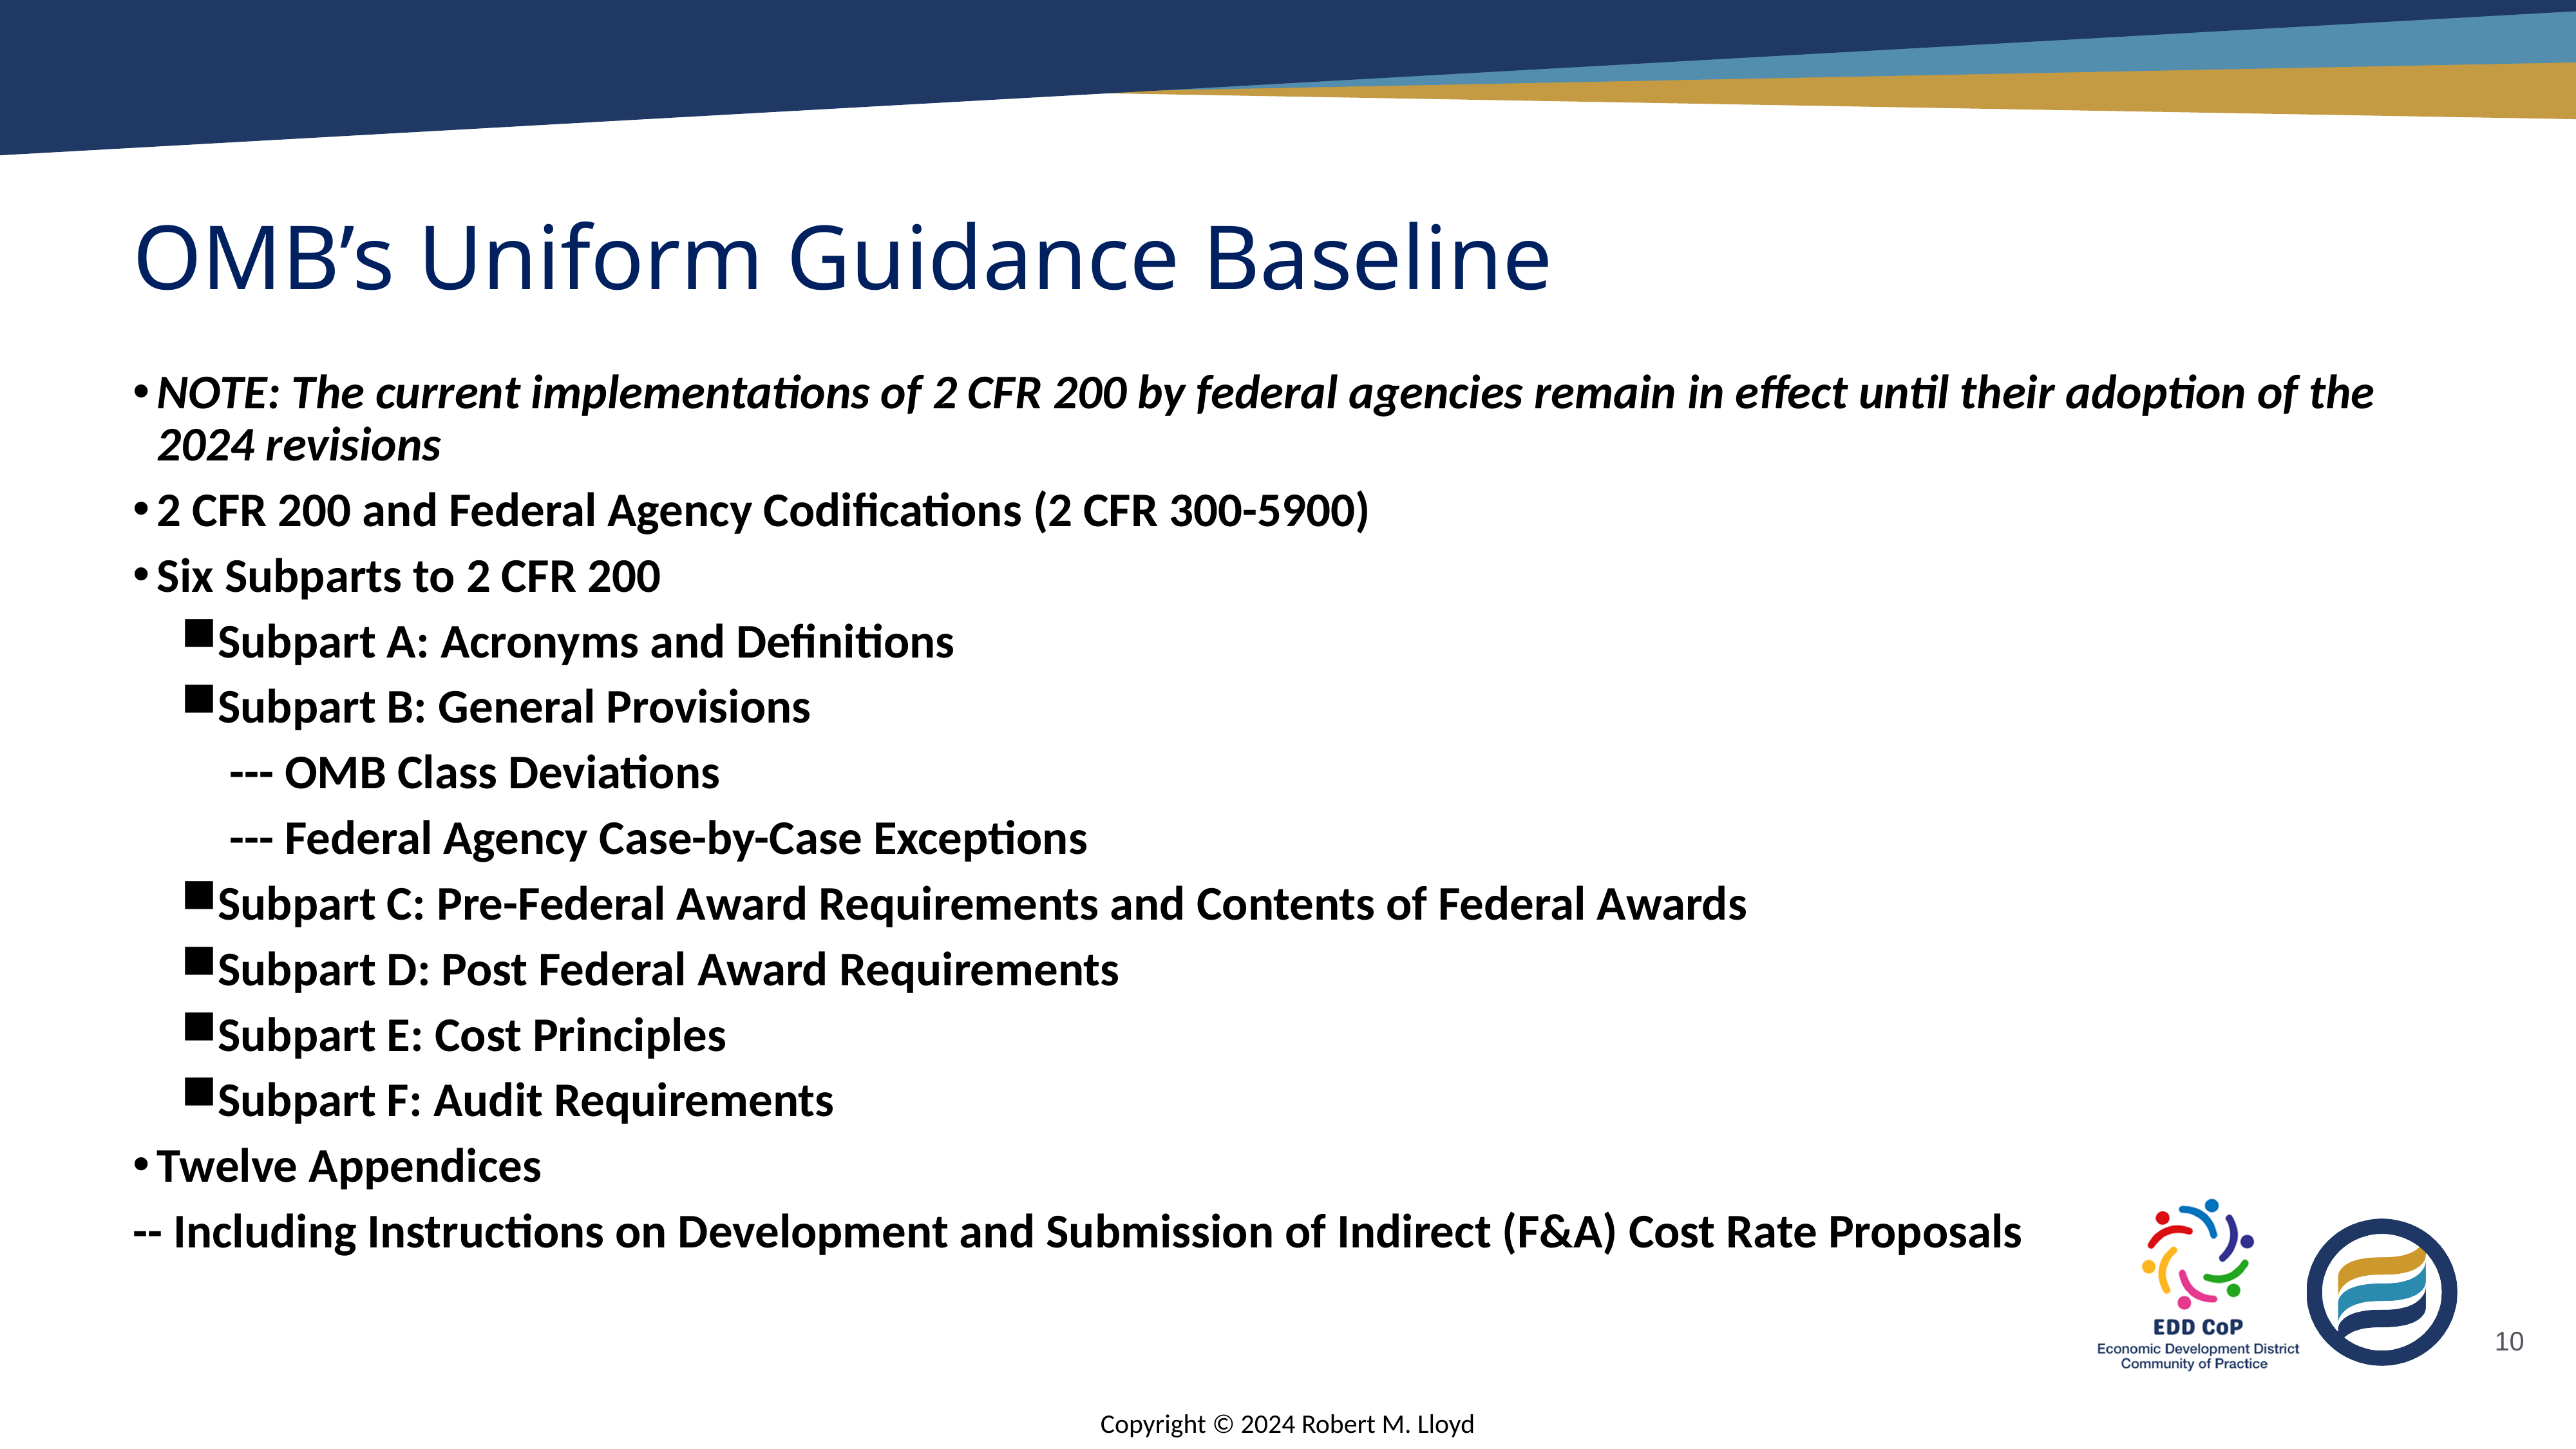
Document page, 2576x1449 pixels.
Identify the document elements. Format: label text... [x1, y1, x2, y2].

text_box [0, 0, 2576, 157]
title OMB’s Uniform Guidance Baseline [127, 207, 2530, 379]
picture [2087, 1218, 2458, 1382]
slide_number 10 [2488, 1316, 2530, 1362]
list NOTE: The current implementations of 2 CFR 200 by federal agencies remain in effect until their adoption of the 2024 revisions 2 CFR 200 and Federal Agency Codifications (2 CFR 300-5900) Six Subparts to 2 CFR 200 Subpart A: Acronyms and Definitions Subpart B: General Provisions --- OMB Class Deviations --- Federal Agency Case-by-Case Exceptions Subpart C: Pre-Federal Award Requirements and Contents of Federal Awards Subpart D: Post Federal Award Requirements Subpart E: Cost Principles Subpart F: Audit Requirements Twelve Appendices -- Including Instructions on Development and Submission of Indirect (F&A) Cost Rate Proposals [127, 361, 2449, 1321]
